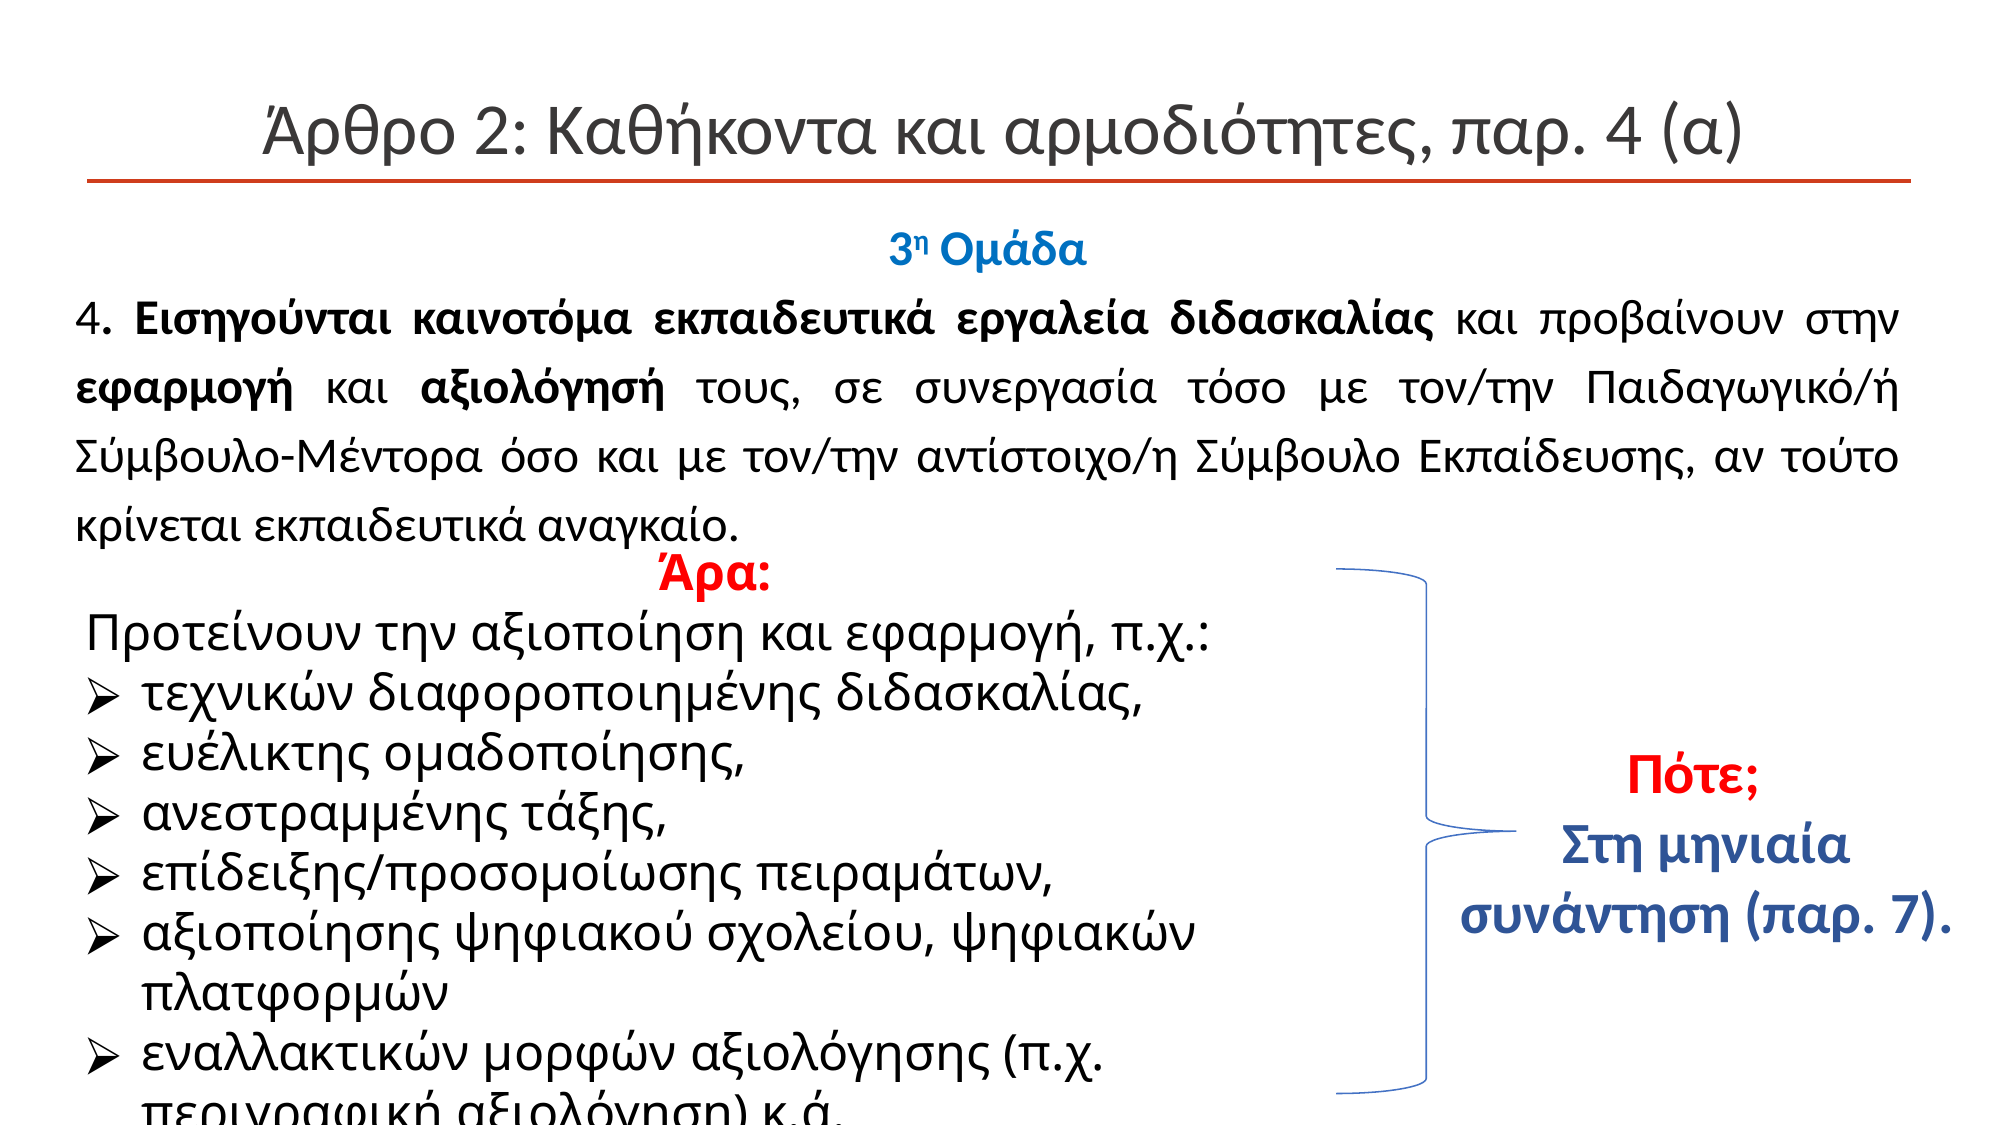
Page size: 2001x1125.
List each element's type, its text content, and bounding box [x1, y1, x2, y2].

text_box Άρα: Προτείνουν την αξιοποίηση και εφαρμογή, π.χ.: τεχνικών διαφοροποιημένης διδασκαλίας, ευέλικτης ομαδοποίησης, ανεστραμμένης τάξης, επίδειξης/προσομοίωσης πειραμάτων, αξιοποίησης ψηφιακού σχολείου, ψηφιακών πλατφορμών εναλλακτικών μορφών αξιολόγησης (π.χ. περιγραφική αξιολόγηση) κ.ά. [70, 533, 1374, 1125]
text_box 3η Ομάδα 4. Εισηγούνται καινοτόμα εκπαιδευτικά εργαλεία διδασκαλίας και προβαίνουν στην εφαρμογή και αξιολόγησή τους, σε συνεργασία τόσο με τον/την Παιδαγωγικό/ή Σύμβουλο-Μέντορα όσο και με τον/την αντίστοιχο/η Σύμβουλο Εκπαίδευσης, αν τούτο κρίνεται εκπαιδευτικά αναγκαίο. [60, 198, 1916, 559]
text_box [1336, 568, 1427, 1094]
title Άρθρο 2: Καθήκοντα και αρμοδιότητες, παρ. 4 (α) [85, 73, 1926, 179]
text_box Πότε; Στη μηνιαία συνάντηση (παρ. 7). [1414, 727, 2000, 953]
